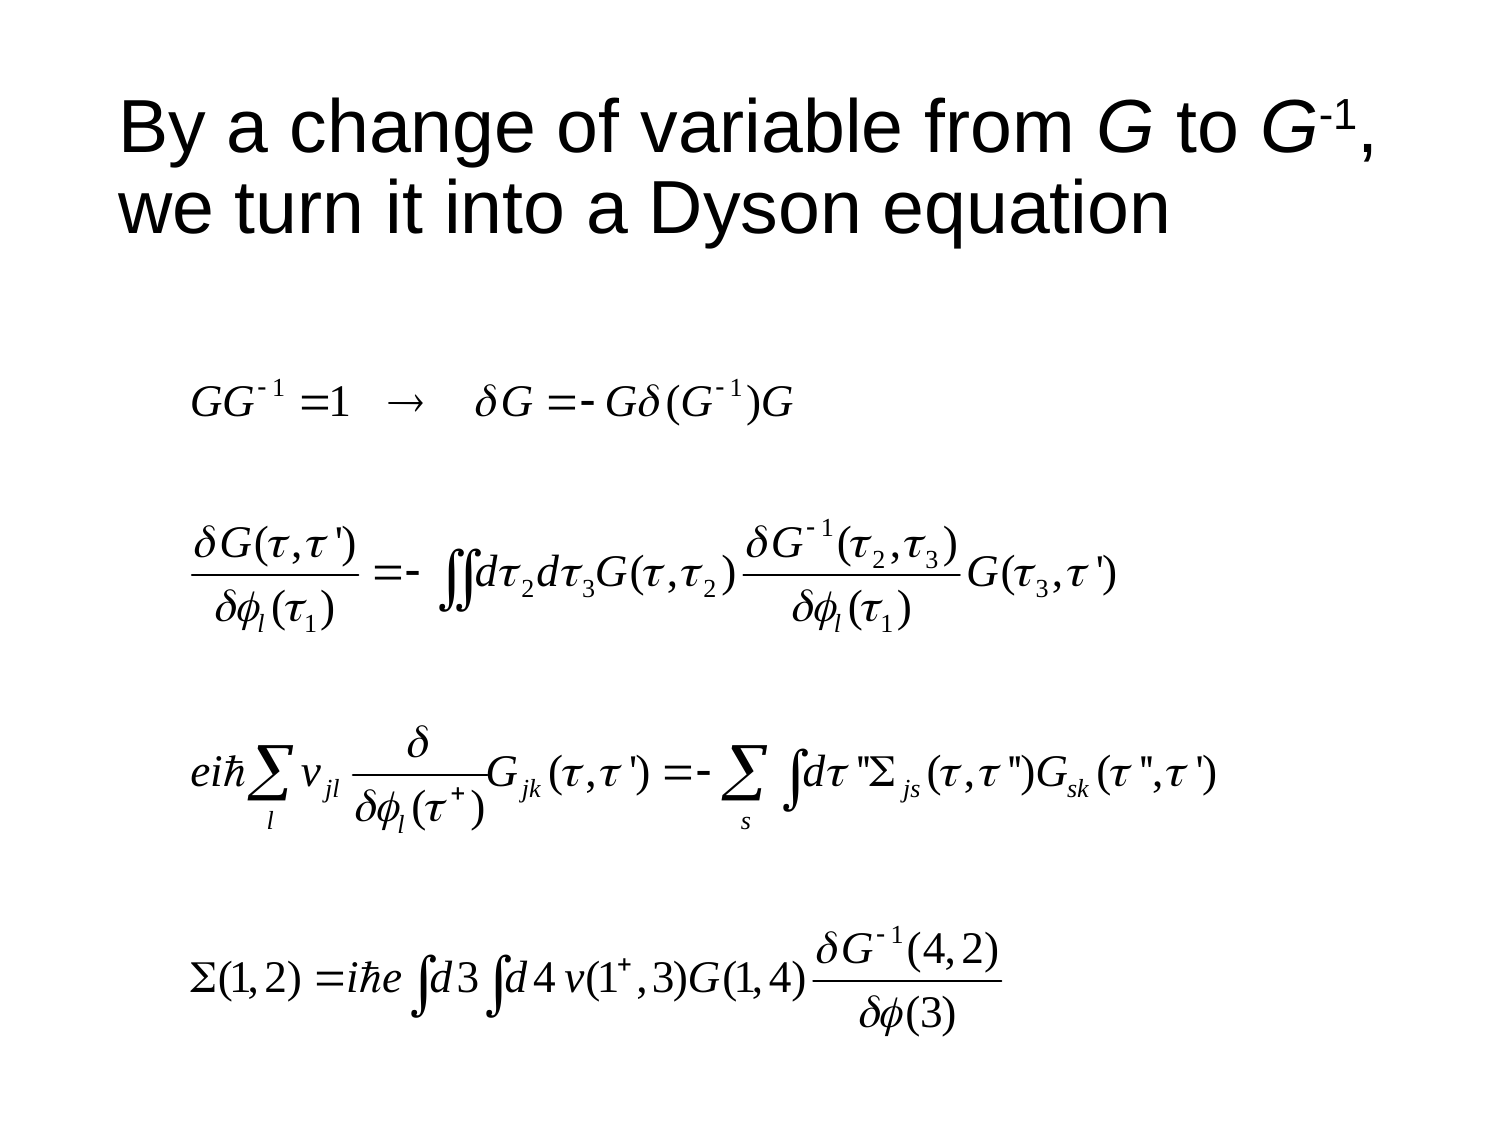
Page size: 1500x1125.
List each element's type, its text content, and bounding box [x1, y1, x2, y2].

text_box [184, 366, 1227, 1048]
title By a change of variable from G to G-1, we turn it into a Dyson equation [103, 59, 1397, 278]
